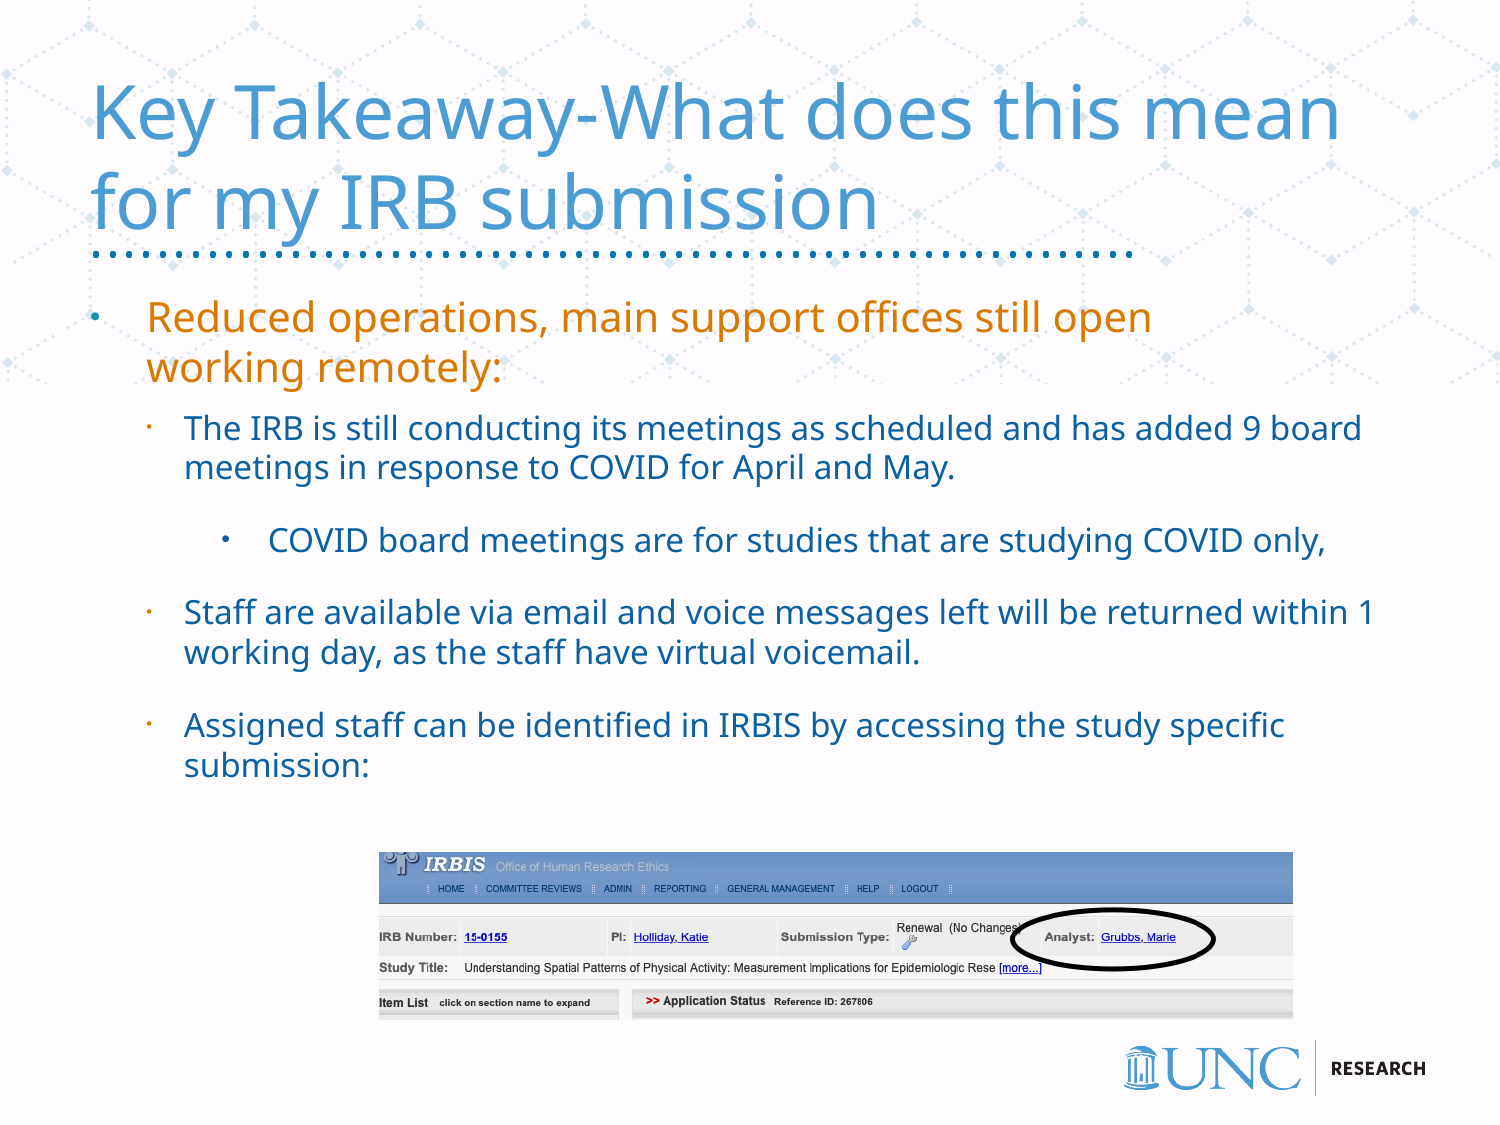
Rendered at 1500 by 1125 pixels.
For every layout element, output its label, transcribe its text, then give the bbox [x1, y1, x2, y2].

picture [0, 0, 1500, 384]
list Reduced operations, main support offices still open working remotely: The IRB is still conducting its meetings as scheduled and has added 9 board meetings in response to COVID for April and May. COVID board meetings are for studies that are studying COVID only, Staff are available via email and voice messages left will be returned within 1 working day, as the staff have virtual voicemail. Assigned staff can be identified in IRBIS by accessing the study specific submission: [75, 283, 1425, 1014]
picture [379, 851, 1293, 1021]
title Key Takeaway-What does this mean for my IRB submission [75, 45, 1425, 253]
picture [1124, 1040, 1425, 1096]
